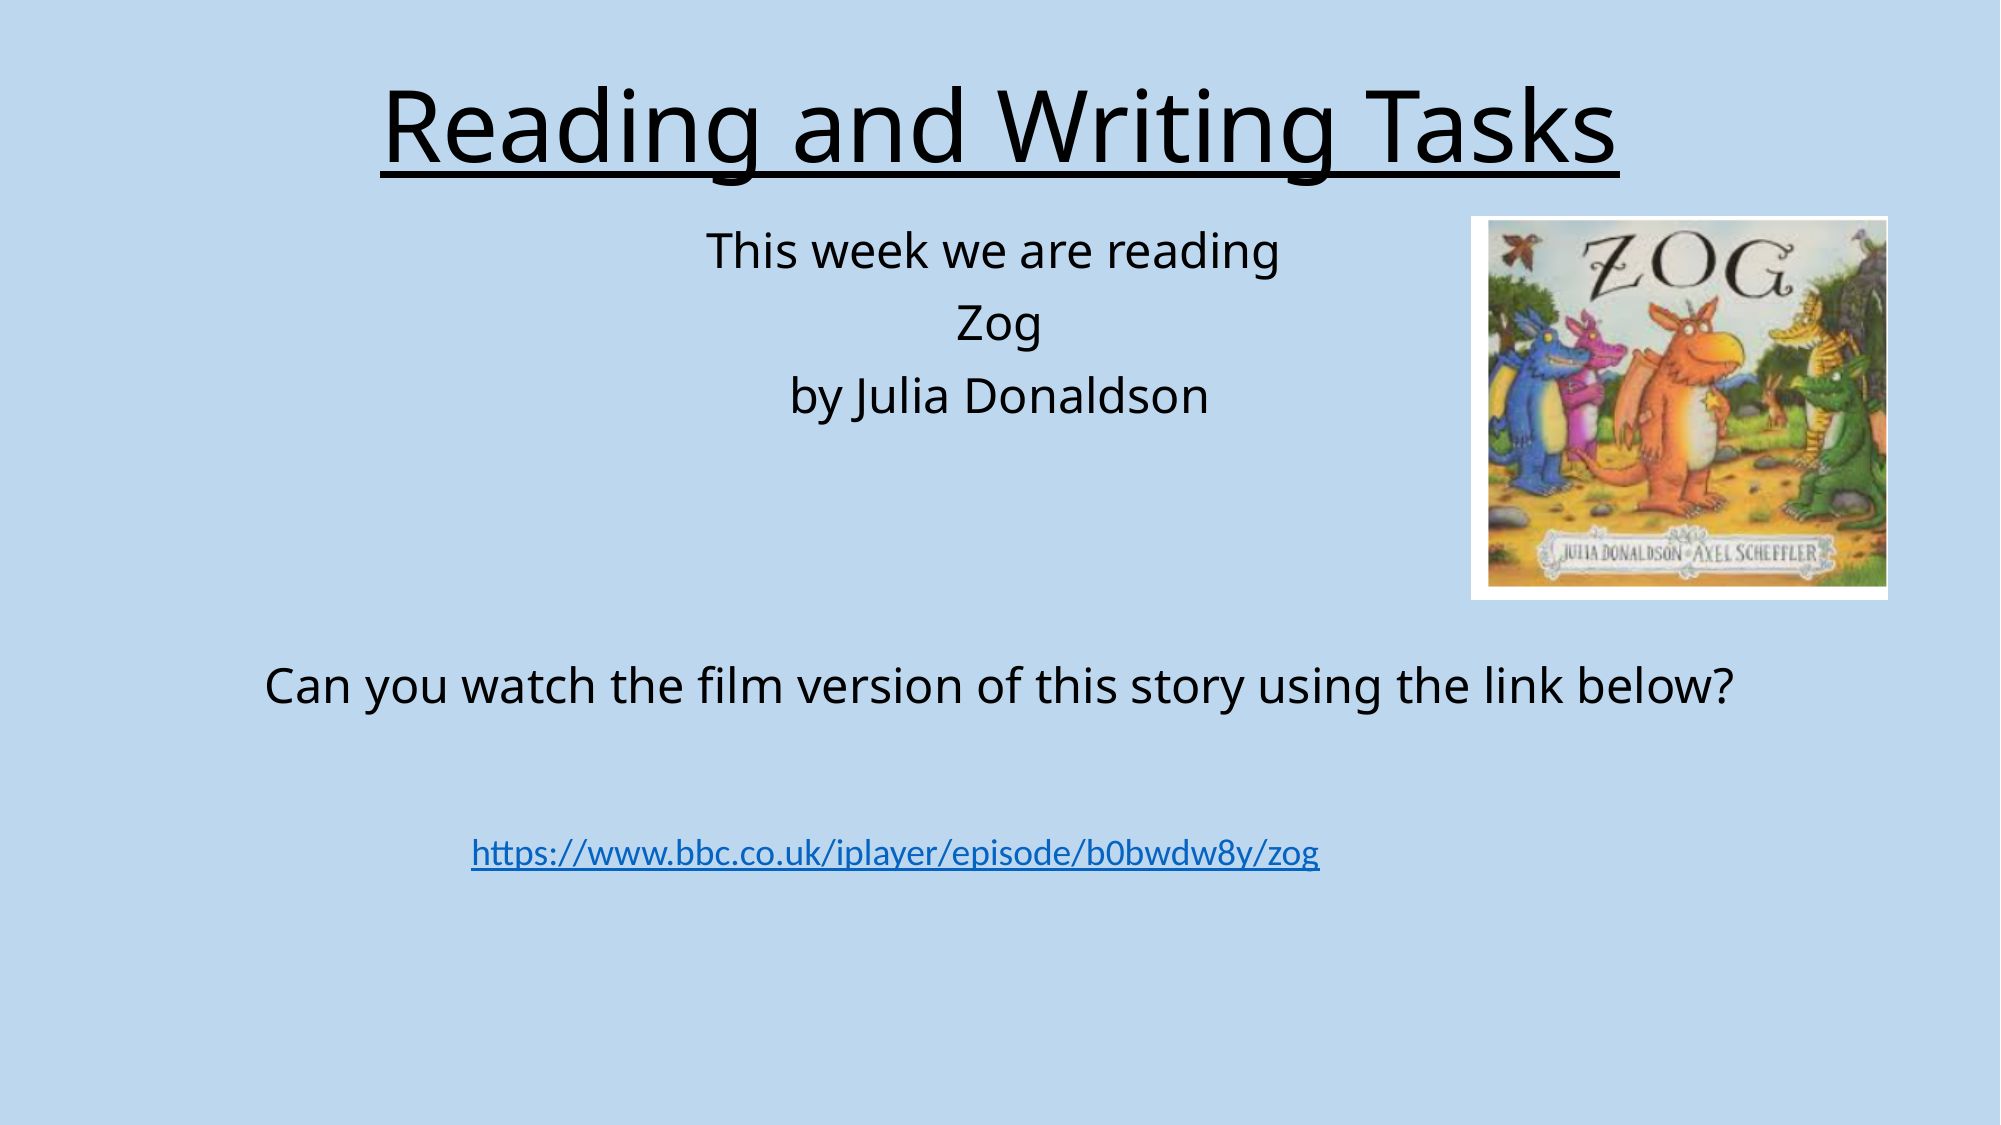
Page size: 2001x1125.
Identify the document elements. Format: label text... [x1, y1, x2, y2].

picture [1471, 216, 1888, 600]
text_box https://www.bbc.co.uk/iplayer/episode/b0bwdw8y/zog [456, 820, 1335, 881]
subtitle This week we are reading Zog by Julia Donaldson Can you watch the film version of this story using the link below? [249, 218, 1750, 763]
title Reading and Writing Tasks [249, 45, 1750, 193]
